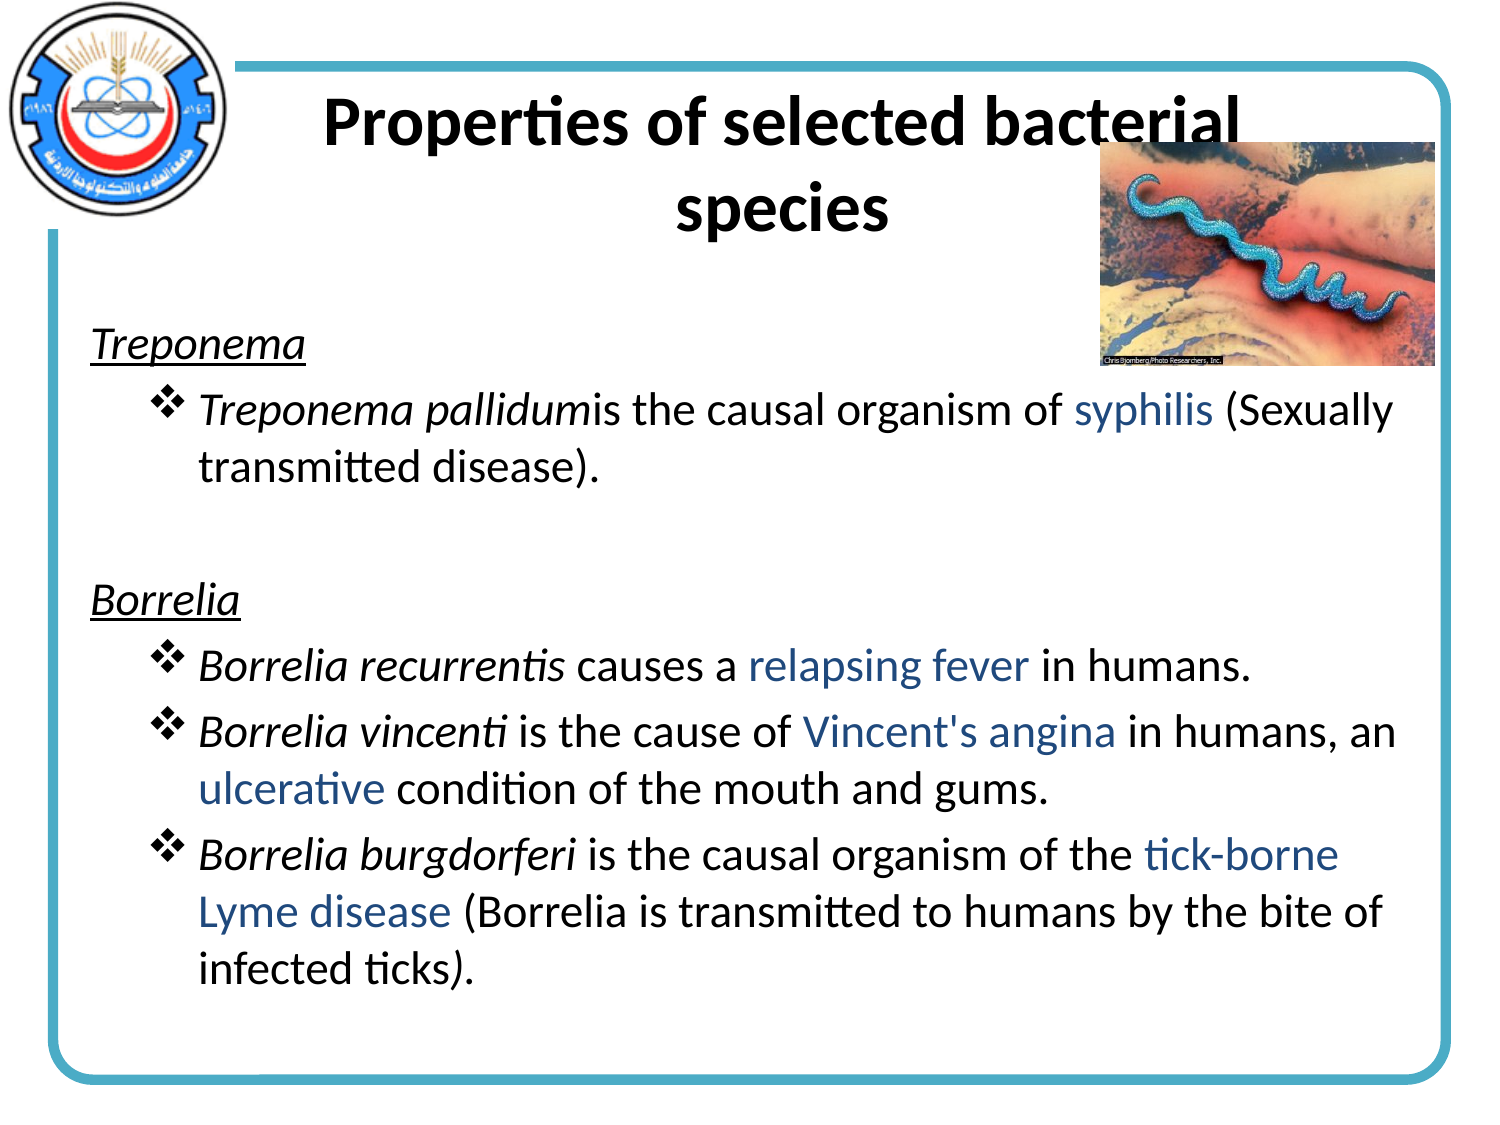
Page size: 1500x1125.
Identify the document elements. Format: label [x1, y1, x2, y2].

text_box [50, 64, 1448, 1082]
picture [0, 0, 235, 229]
picture [1099, 142, 1435, 366]
